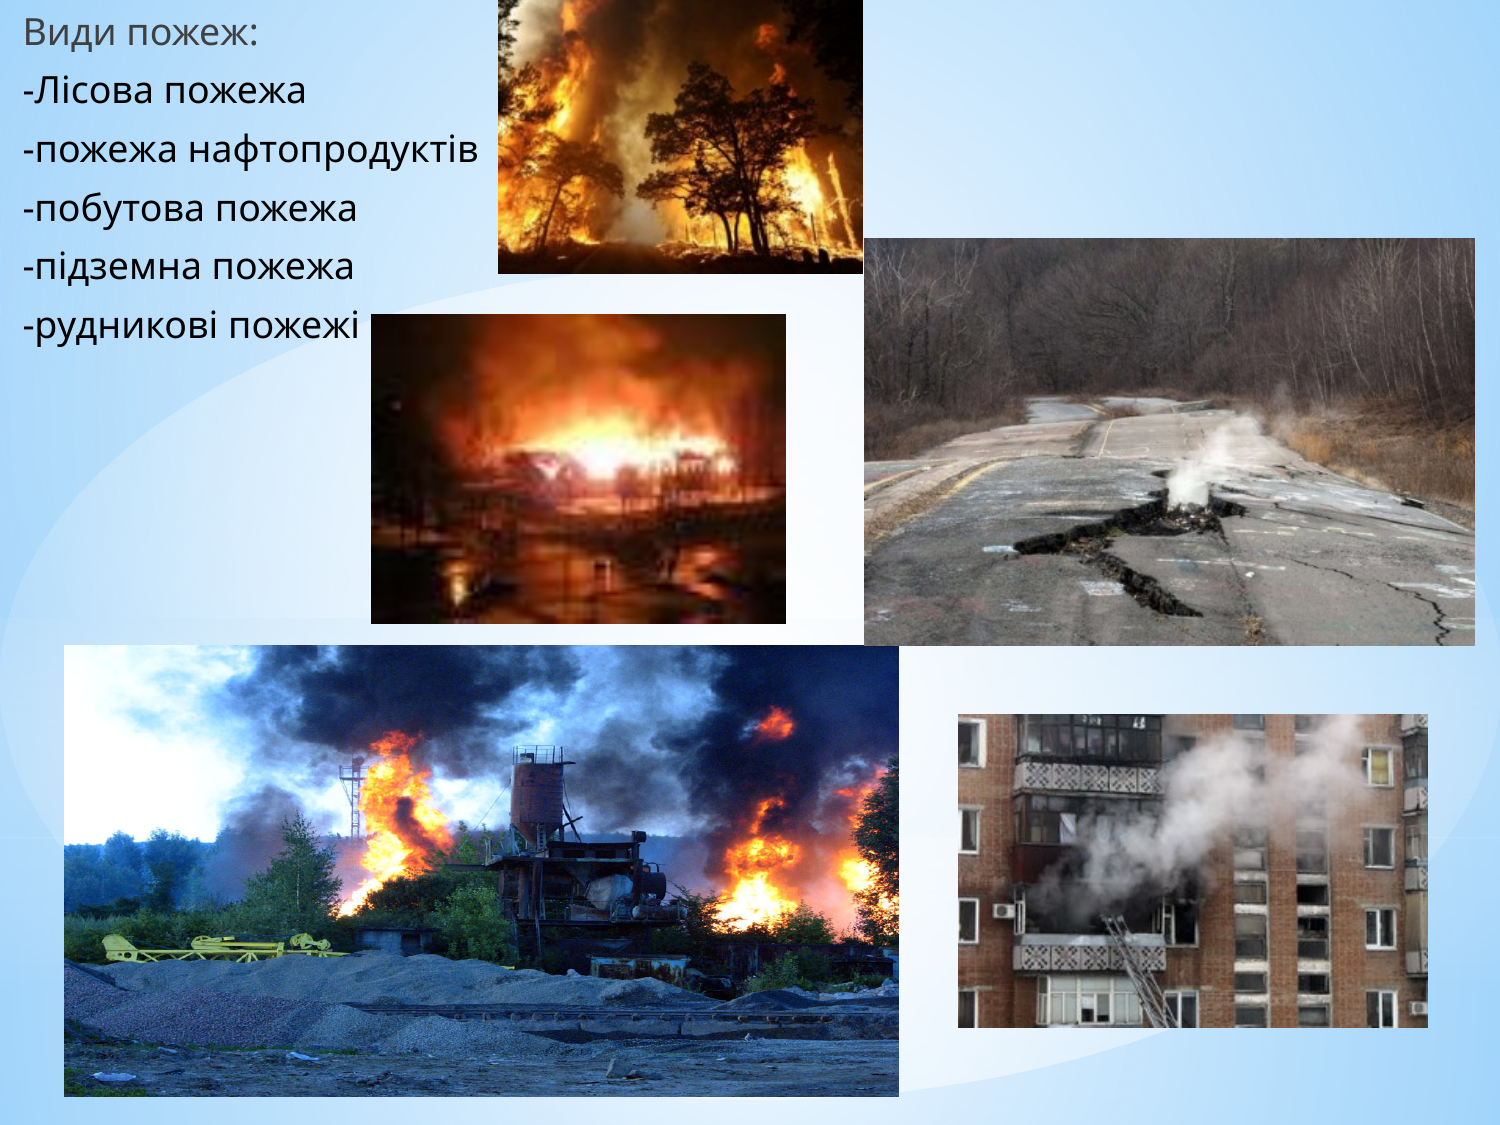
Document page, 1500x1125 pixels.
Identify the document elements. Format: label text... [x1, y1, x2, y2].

picture [371, 314, 786, 625]
picture [64, 0, 1475, 1098]
list Види пожеж: -Лісова пожежа -пожежа нафтопродуктів -побутова пожежа -підземна пожежа -рудникові пожежі [0, 0, 1500, 1125]
picture [958, 714, 1428, 1028]
